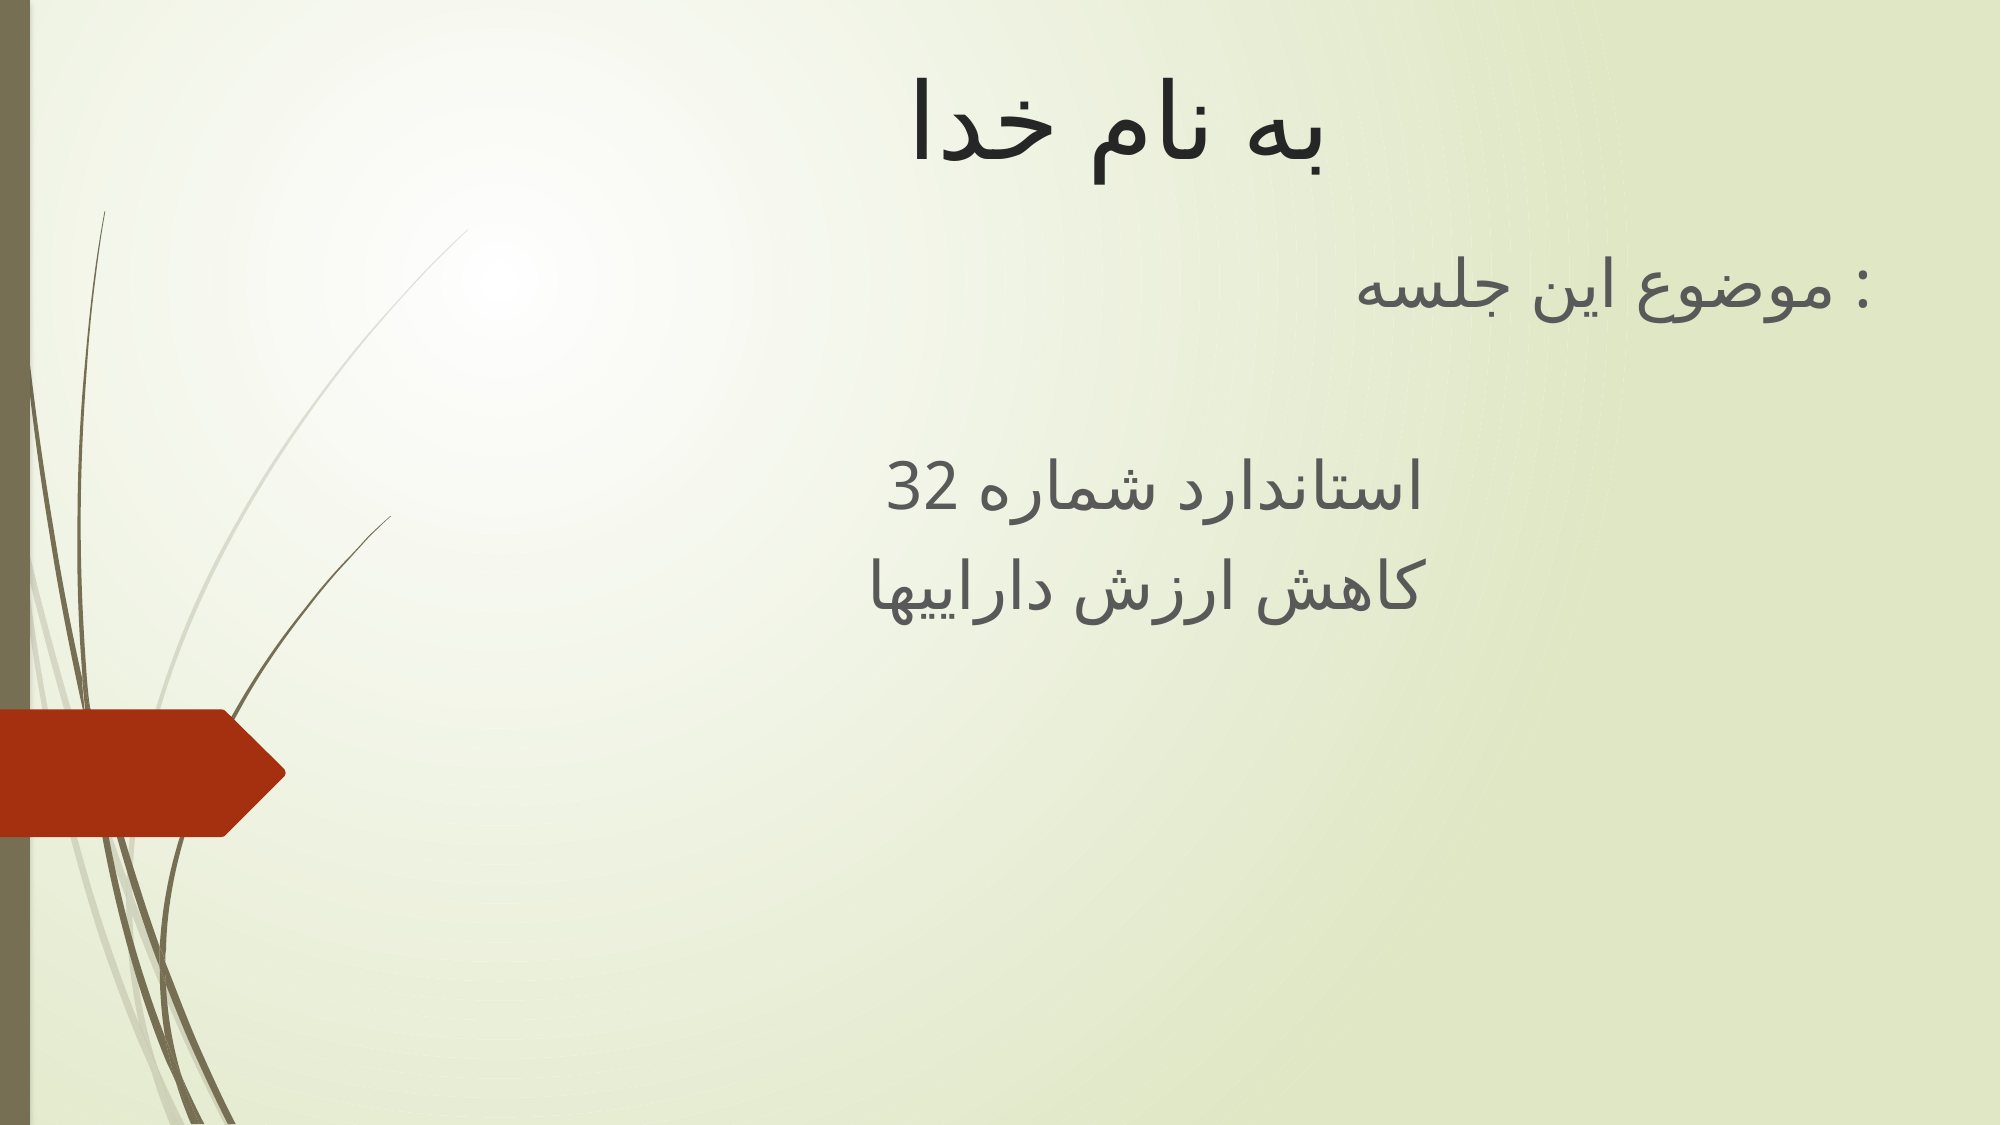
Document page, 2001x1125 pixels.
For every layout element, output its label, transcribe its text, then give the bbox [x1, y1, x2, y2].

subtitle موضوع این جلسه : استاندارد شماره 32 کاهش ارزش داراییها [424, 233, 1888, 969]
title به نام خدا [387, 44, 1851, 189]
